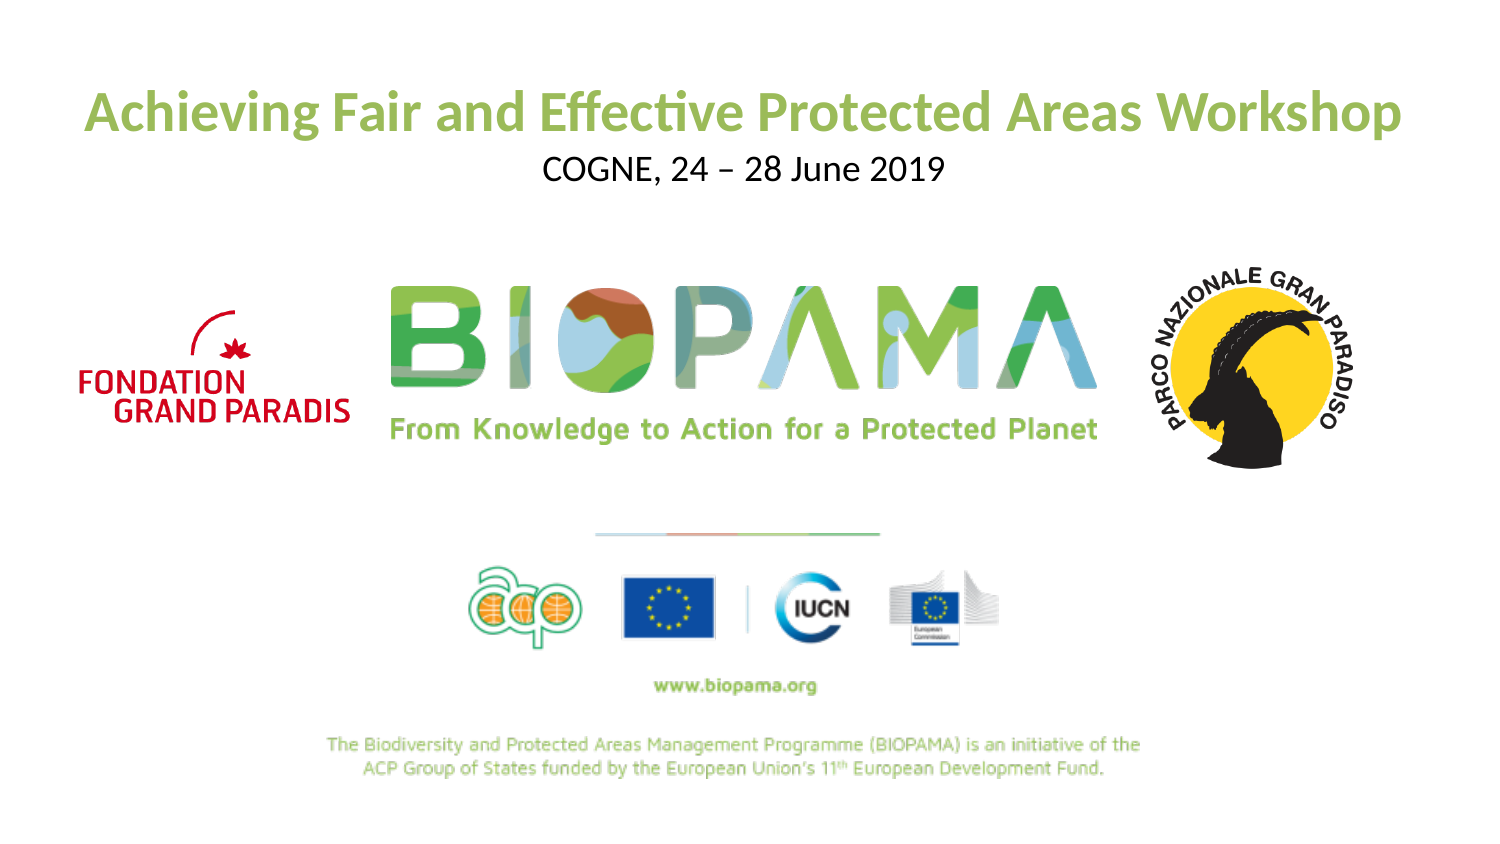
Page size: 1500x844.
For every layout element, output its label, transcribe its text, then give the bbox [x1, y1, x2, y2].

text_box Achieving Fair and Effective Protected Areas Workshop COGNE, 24 – 28 June 2019 [41, 66, 1447, 196]
picture [391, 285, 1097, 445]
picture [325, 533, 1147, 779]
picture [1151, 266, 1353, 470]
picture [58, 285, 366, 451]
